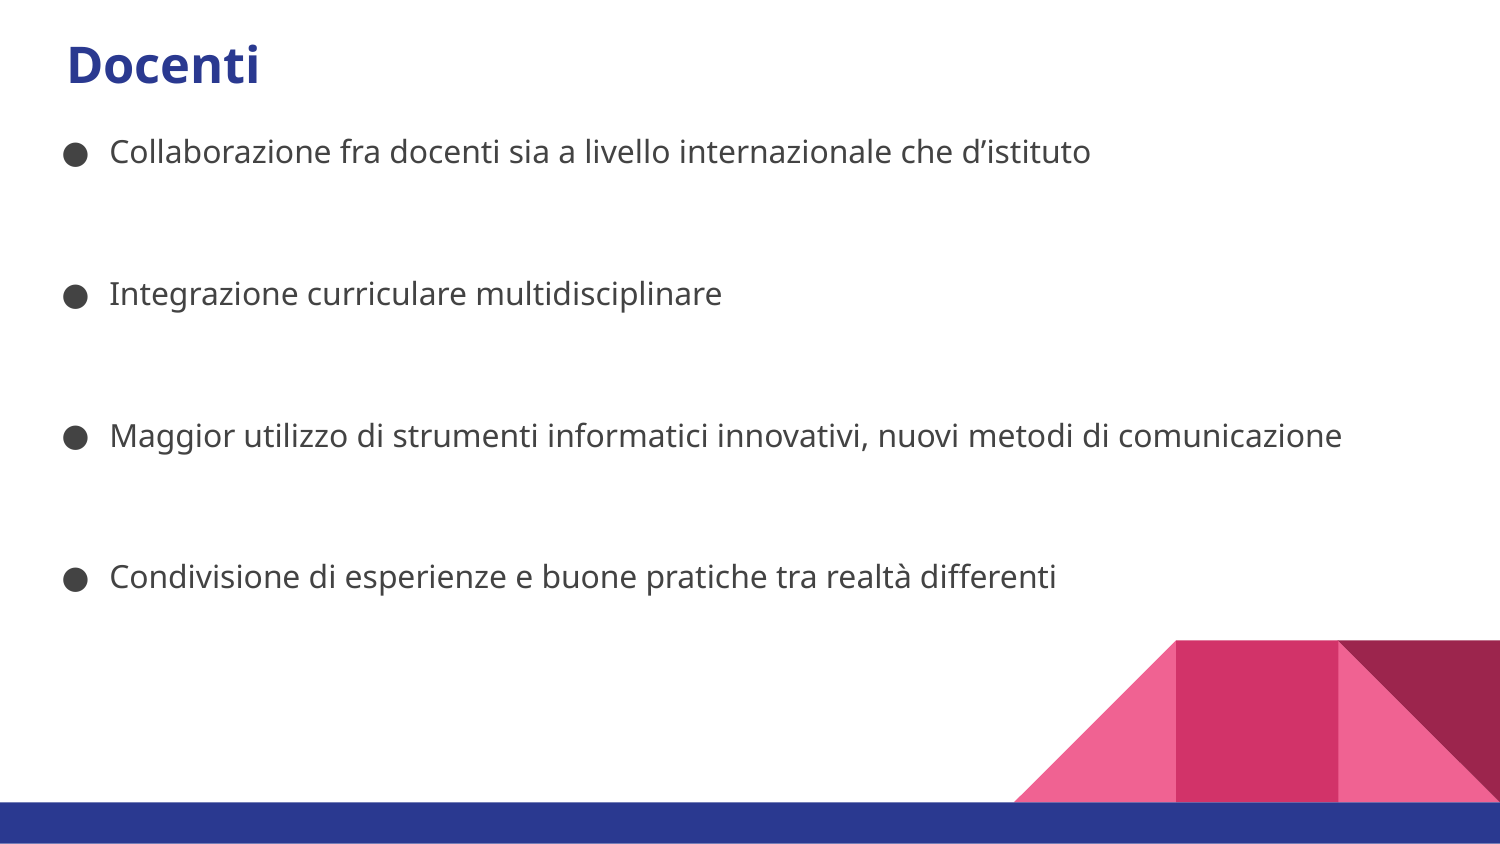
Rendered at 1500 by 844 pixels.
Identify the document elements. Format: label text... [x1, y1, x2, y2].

title Docenti [51, 14, 1449, 115]
list Collaborazione fra docenti sia a livello internazionale che d’istituto Integrazione curriculare multidisciplinare Maggior utilizzo di strumenti informatici innovativi, nuovi metodi di comunicazione Condivisione di esperienze e buone pratiche tra realtà differenti [30, 107, 1386, 656]
